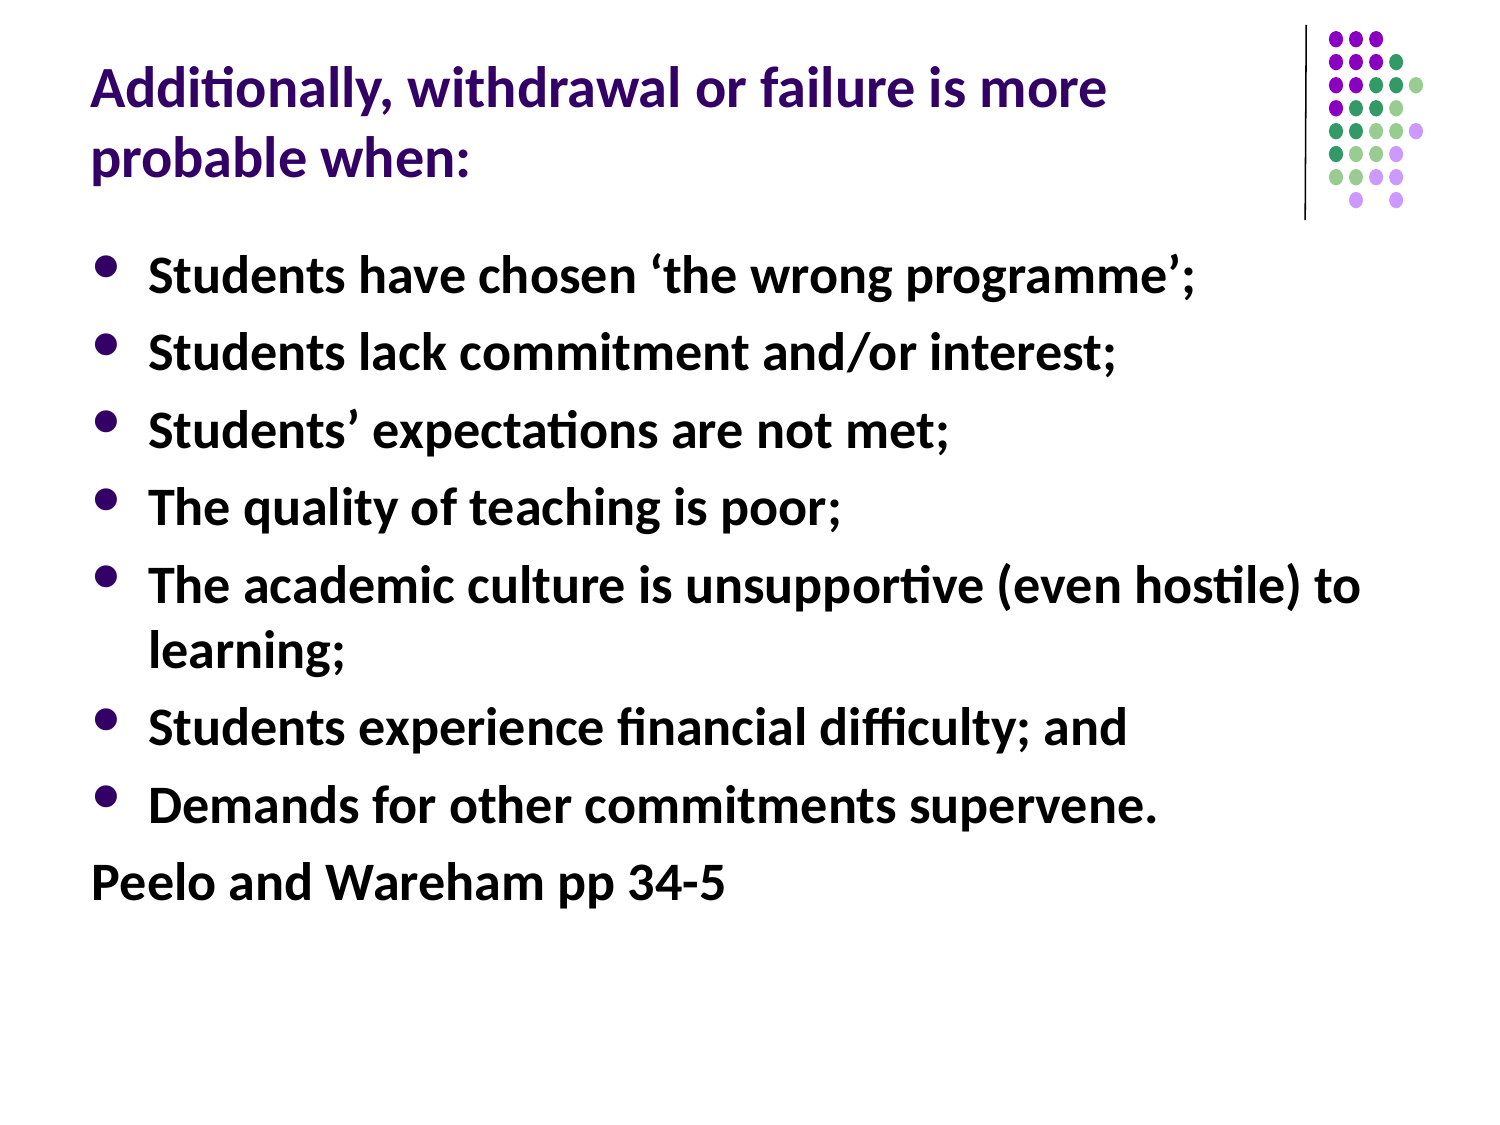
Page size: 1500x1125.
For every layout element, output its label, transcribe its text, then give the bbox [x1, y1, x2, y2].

title Additionally, withdrawal or failure is more probable when: [74, 19, 1313, 197]
list Students have chosen ‘the wrong programme’; Students lack commitment and/or interest; Students’ expectations are not met; The quality of teaching is poor; The academic culture is unsupportive (even hostile) to learning; Students experience financial difficulty; and Demands for other commitments supervene. Peelo and Wareham pp 34-5 [76, 231, 1428, 1018]
